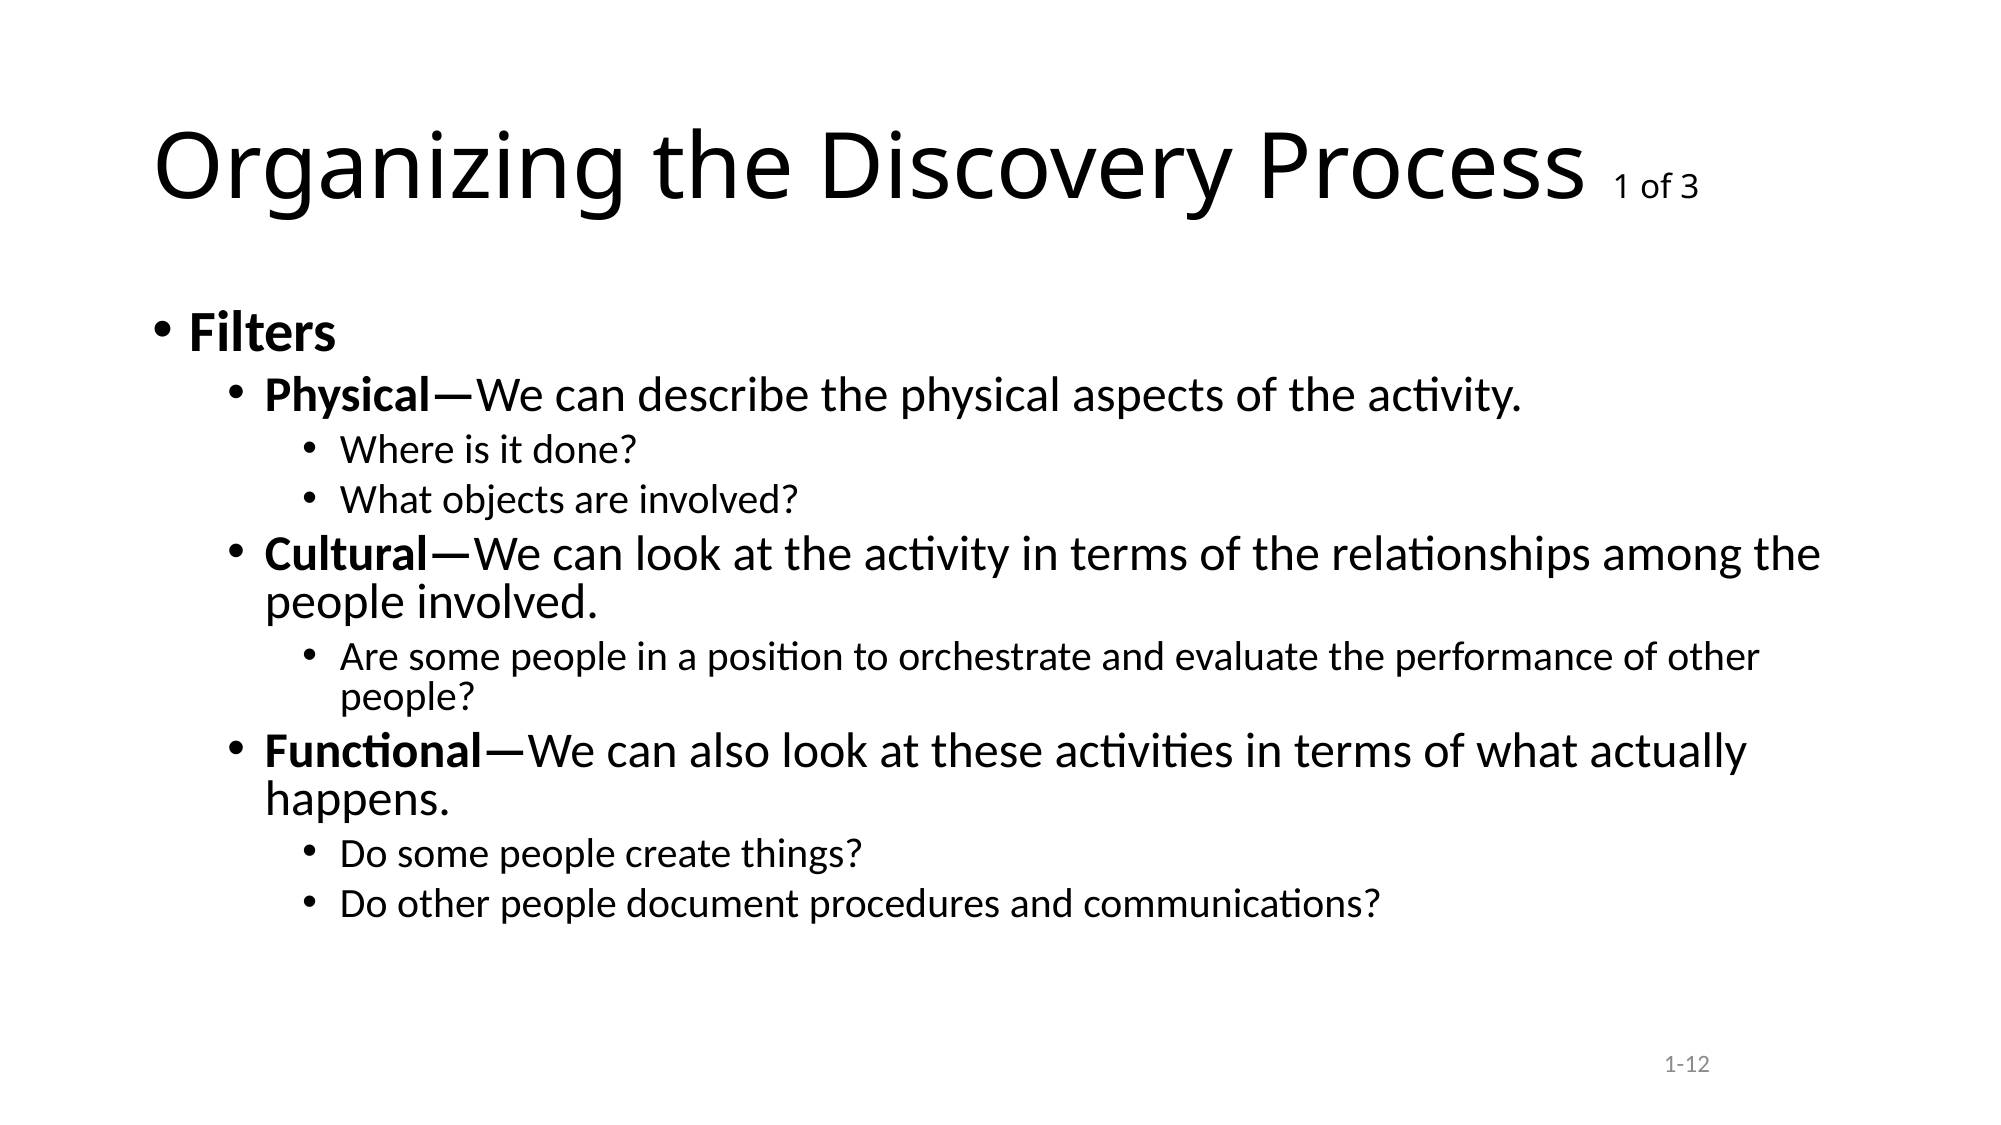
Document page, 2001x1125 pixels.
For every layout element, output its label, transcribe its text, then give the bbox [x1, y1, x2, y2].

slide_number 1-12 [1412, 1025, 1725, 1100]
list Filters Physical—We can describe the physical aspects of the activity. Where is it done? What objects are involved? Cultural—We can look at the activity in terms of the relationships among the people involved. Are some people in a position to orchestrate and evaluate the performance of other people? Functional—We can also look at these activities in terms of what actually happens. Do some people create things? Do other people document procedures and communications? [137, 299, 1863, 1014]
title Organizing the Discovery Process 1 of 3 [137, 59, 1863, 278]
